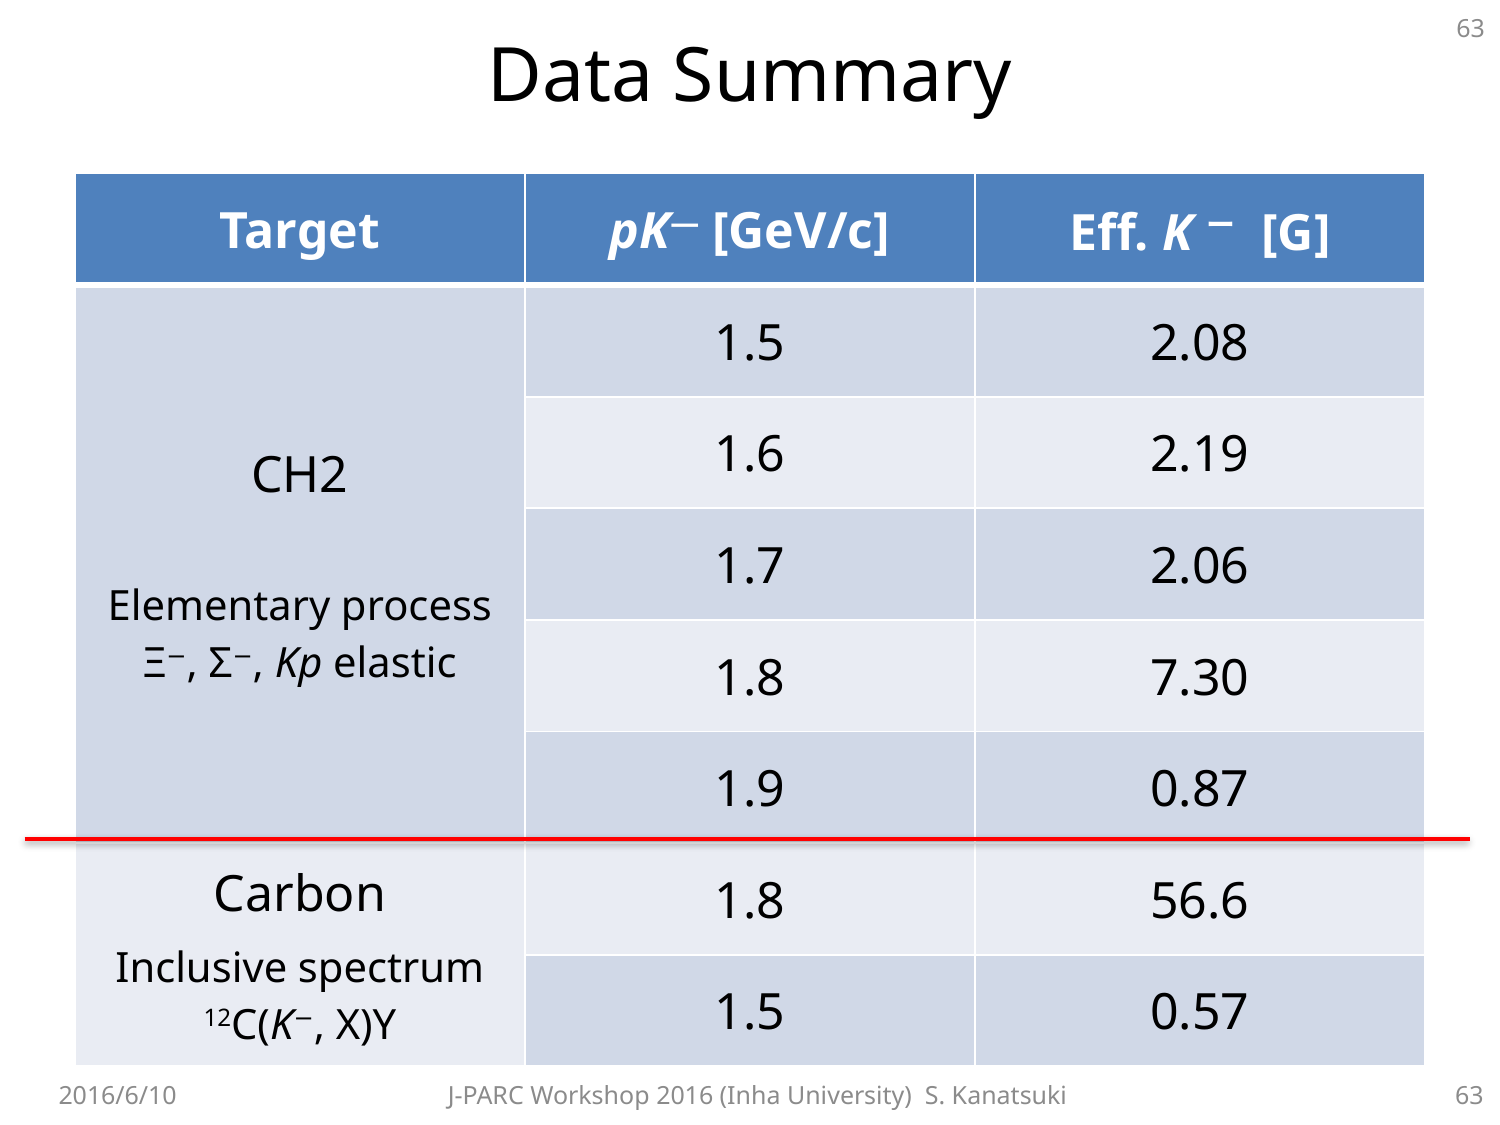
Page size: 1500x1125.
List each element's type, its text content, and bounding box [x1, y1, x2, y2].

table_cell CH2 Elementary process Ξ−, Σ−, Kp elastic [76, 288, 524, 835]
table_cell 56.6 [976, 850, 1424, 954]
table_cell 2.06 [976, 509, 1424, 619]
table_cell 0.87 [976, 732, 1424, 835]
table_cell 7.30 [976, 621, 1424, 731]
table_header pK— [GeV/c] [526, 174, 974, 282]
table_cell 1.6 [526, 398, 974, 507]
table_header Target [76, 174, 524, 282]
table_cell 1.5 [526, 288, 974, 396]
table_cell 1.8 [526, 850, 974, 954]
table_cell 1.8 [526, 621, 974, 731]
table_cell 1.5 [526, 956, 974, 1065]
table_cell Carbon Inclusive spectrum 12C(K−, X)Y [76, 850, 524, 1065]
table_cell 2.08 [976, 288, 1424, 396]
table_cell 1.7 [526, 509, 974, 619]
slide_number 63 [1425, 1066, 1499, 1125]
footer J-PARC Workshop 2016 (Inha University) S. Kanatsuki [372, 1067, 1143, 1125]
title Data Summary [75, 1, 1425, 142]
table_header Eff. Kー [G] [976, 174, 1424, 282]
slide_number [0, 1064, 237, 1125]
table_cell 0.57 [976, 956, 1424, 1065]
table_cell 2.19 [976, 398, 1424, 507]
table_cell 1.9 [526, 732, 974, 835]
